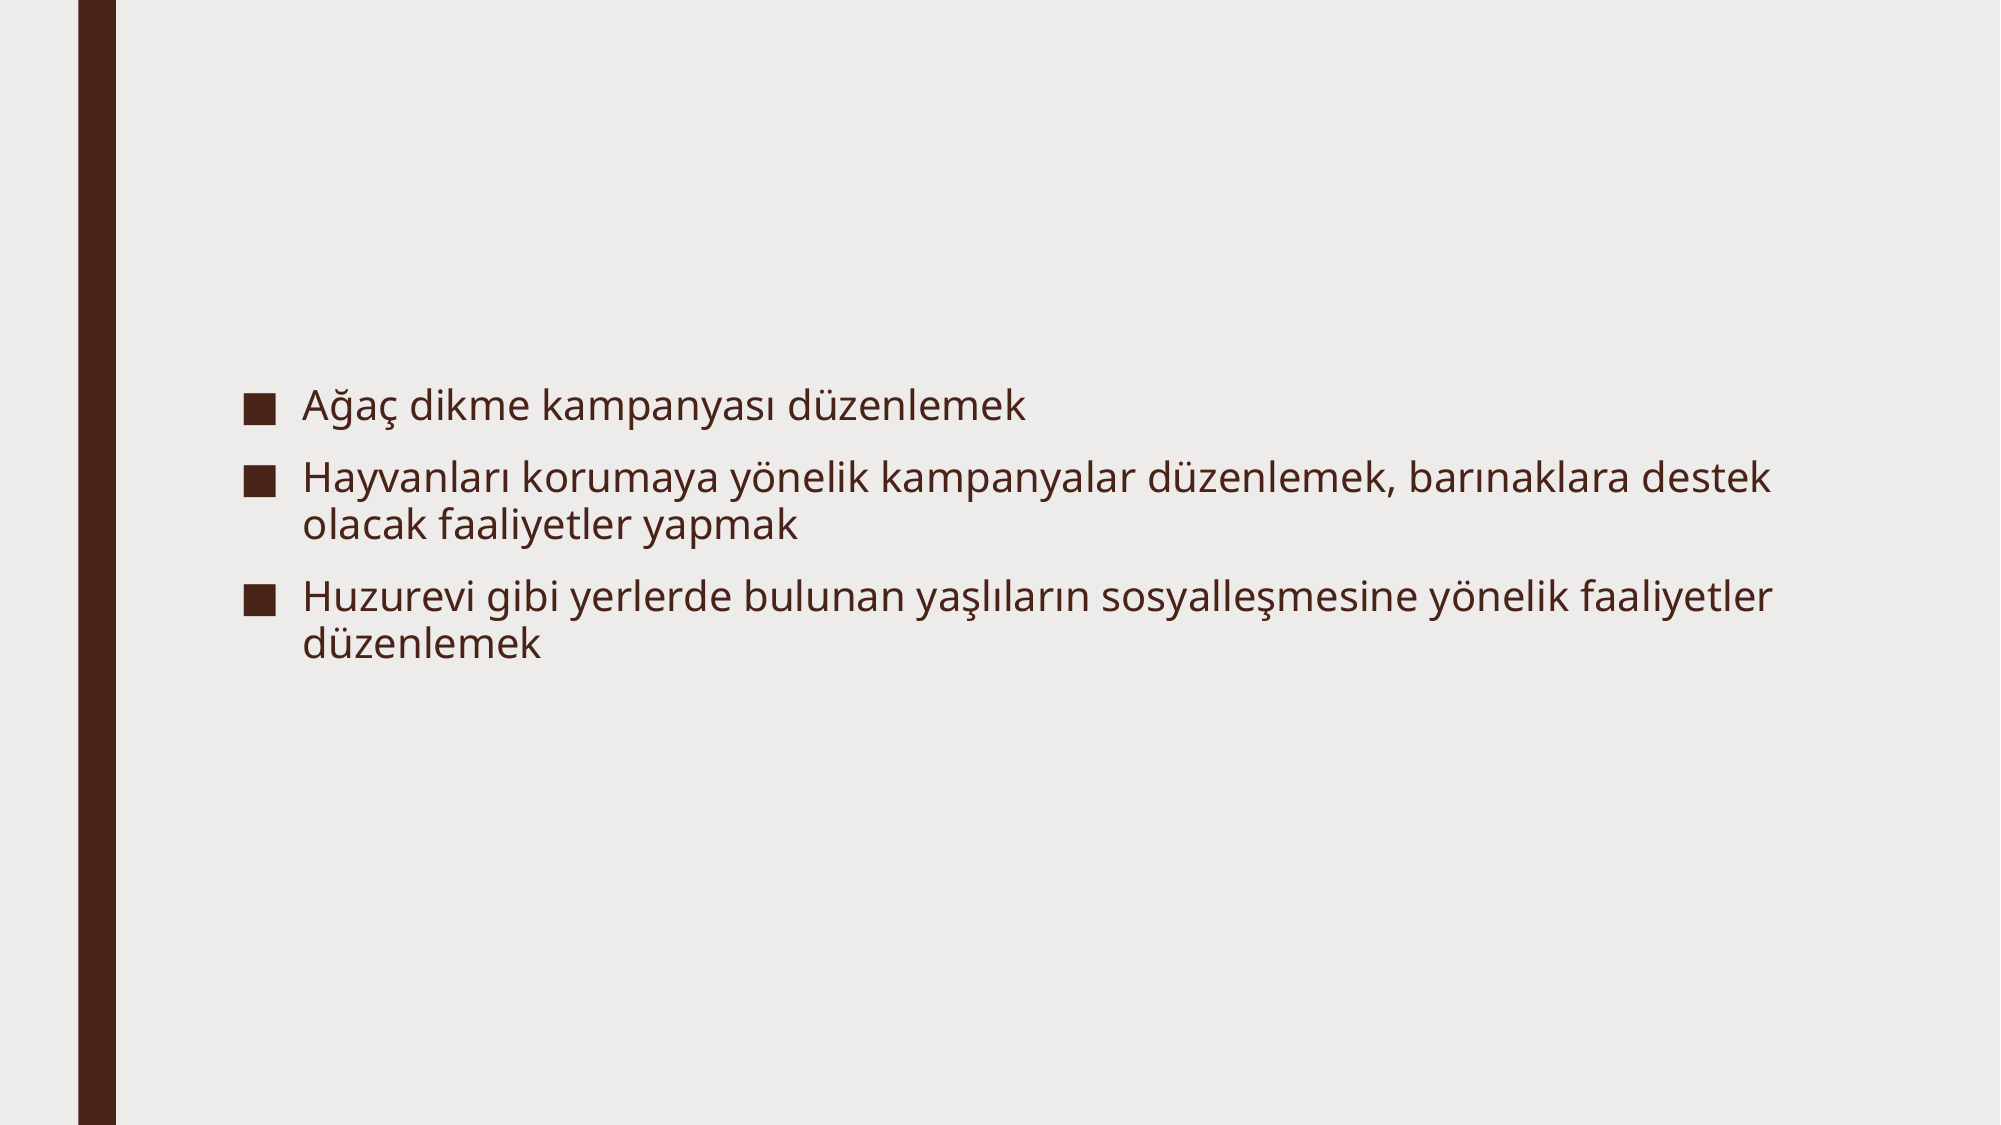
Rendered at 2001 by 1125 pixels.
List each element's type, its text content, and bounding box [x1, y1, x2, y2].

list Ağaç dikme kampanyası düzenlemek Hayvanları korumaya yönelik kampanyalar düzenlemek, barınaklara destek olacak faaliyetler yapmak Huzurevi gibi yerlerde bulunan yaşlıların sosyalleşmesine yönelik faaliyetler düzenlemek [225, 375, 1800, 963]
